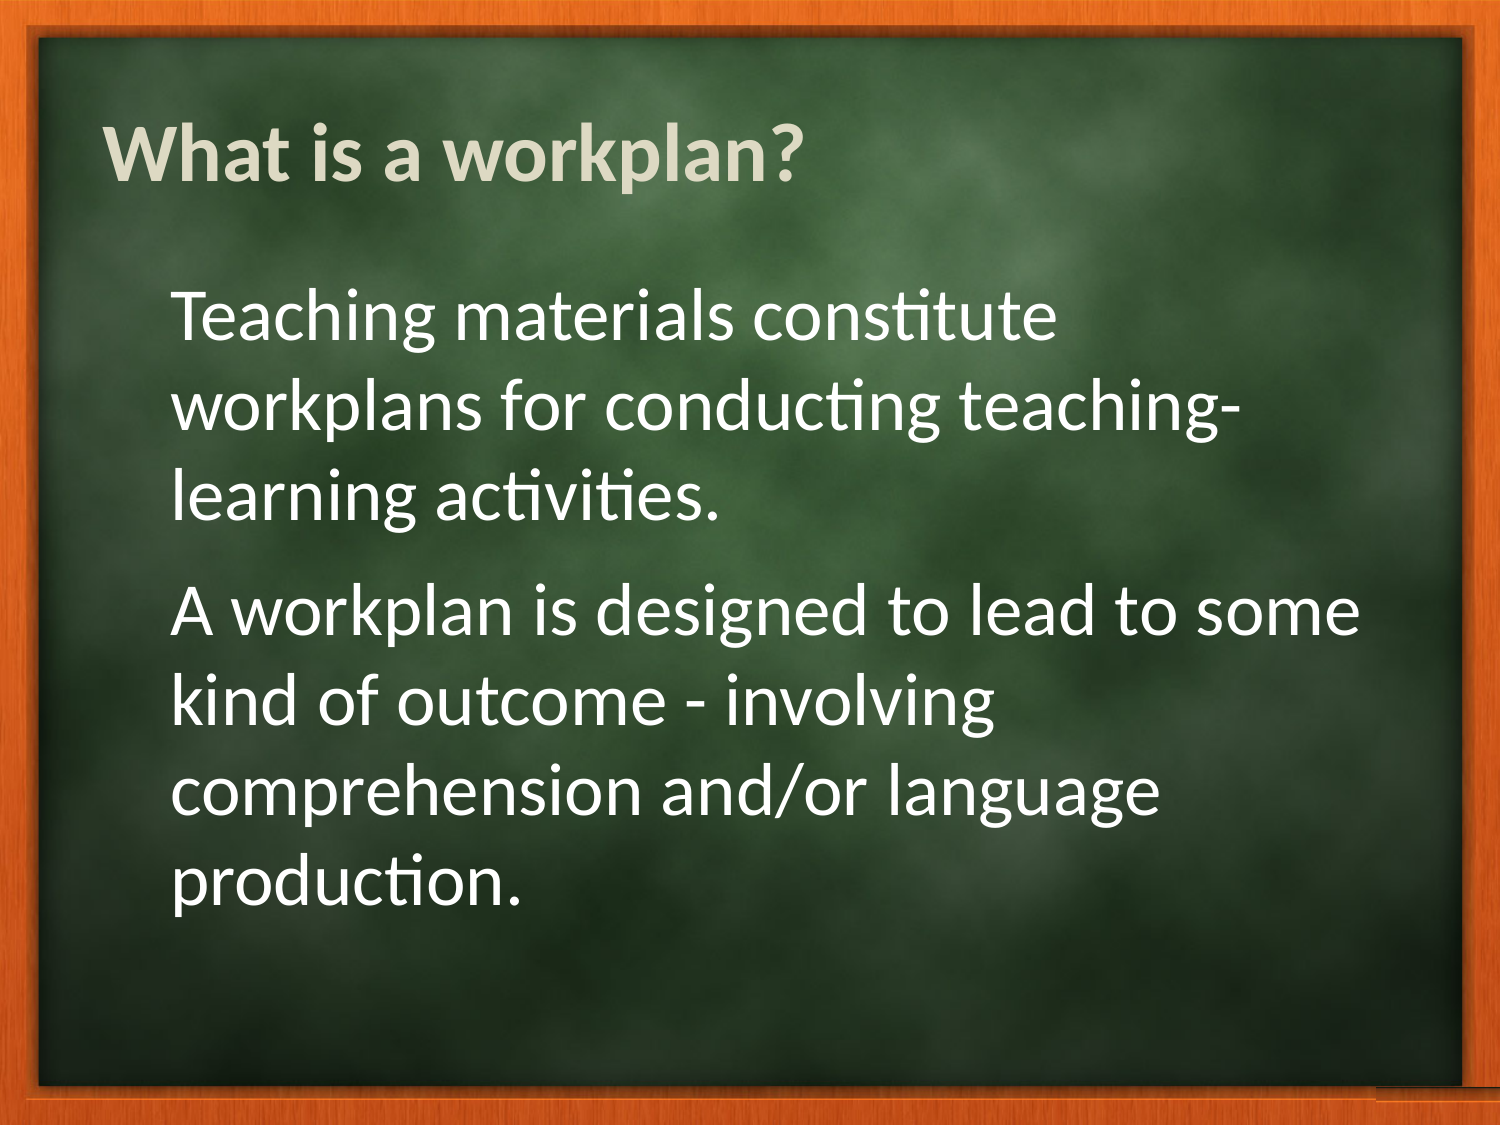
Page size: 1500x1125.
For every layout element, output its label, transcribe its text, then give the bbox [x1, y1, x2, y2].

picture [0, 0, 1500, 1125]
list Teaching materials constitute workplans for conducting teaching-learning activities. A workplan is designed to lead to some kind of outcome - involving comprehension and/or language production. [150, 255, 1388, 970]
title What is a workplan? [82, 90, 1433, 207]
